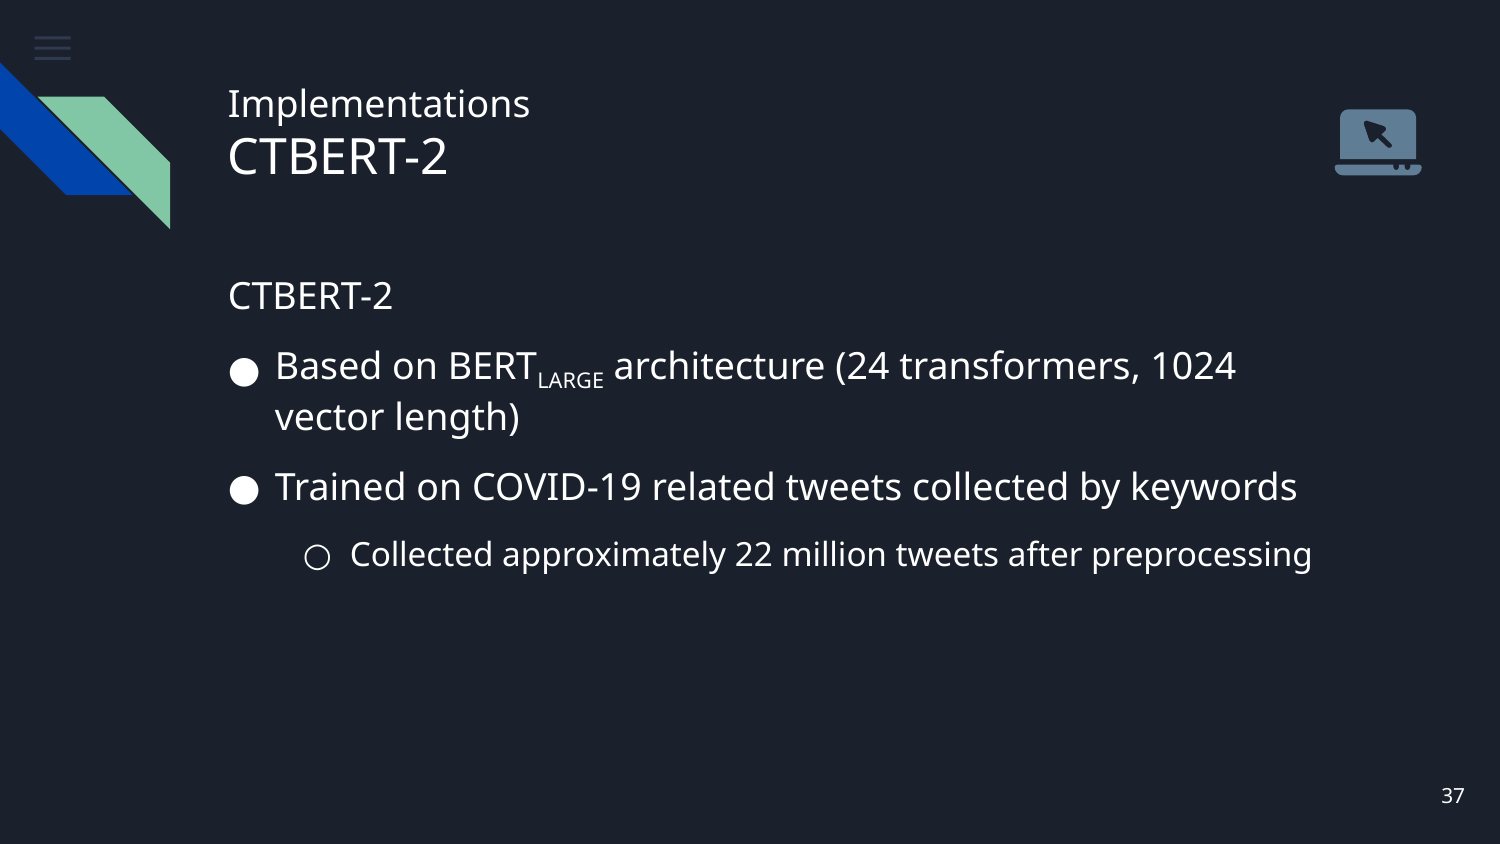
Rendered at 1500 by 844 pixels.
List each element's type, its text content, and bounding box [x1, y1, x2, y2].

list CTBERT-2 Based on BERTLARGE architecture (24 transformers, 1024 vector length) Trained on COVID-19 related tweets collected by keywords Collected approximately 22 million tweets after preprocessing [212, 257, 1368, 735]
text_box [1334, 109, 1423, 176]
title Implementations CTBERT-2 [212, 64, 1368, 215]
slide_number 37 [1389, 764, 1480, 830]
